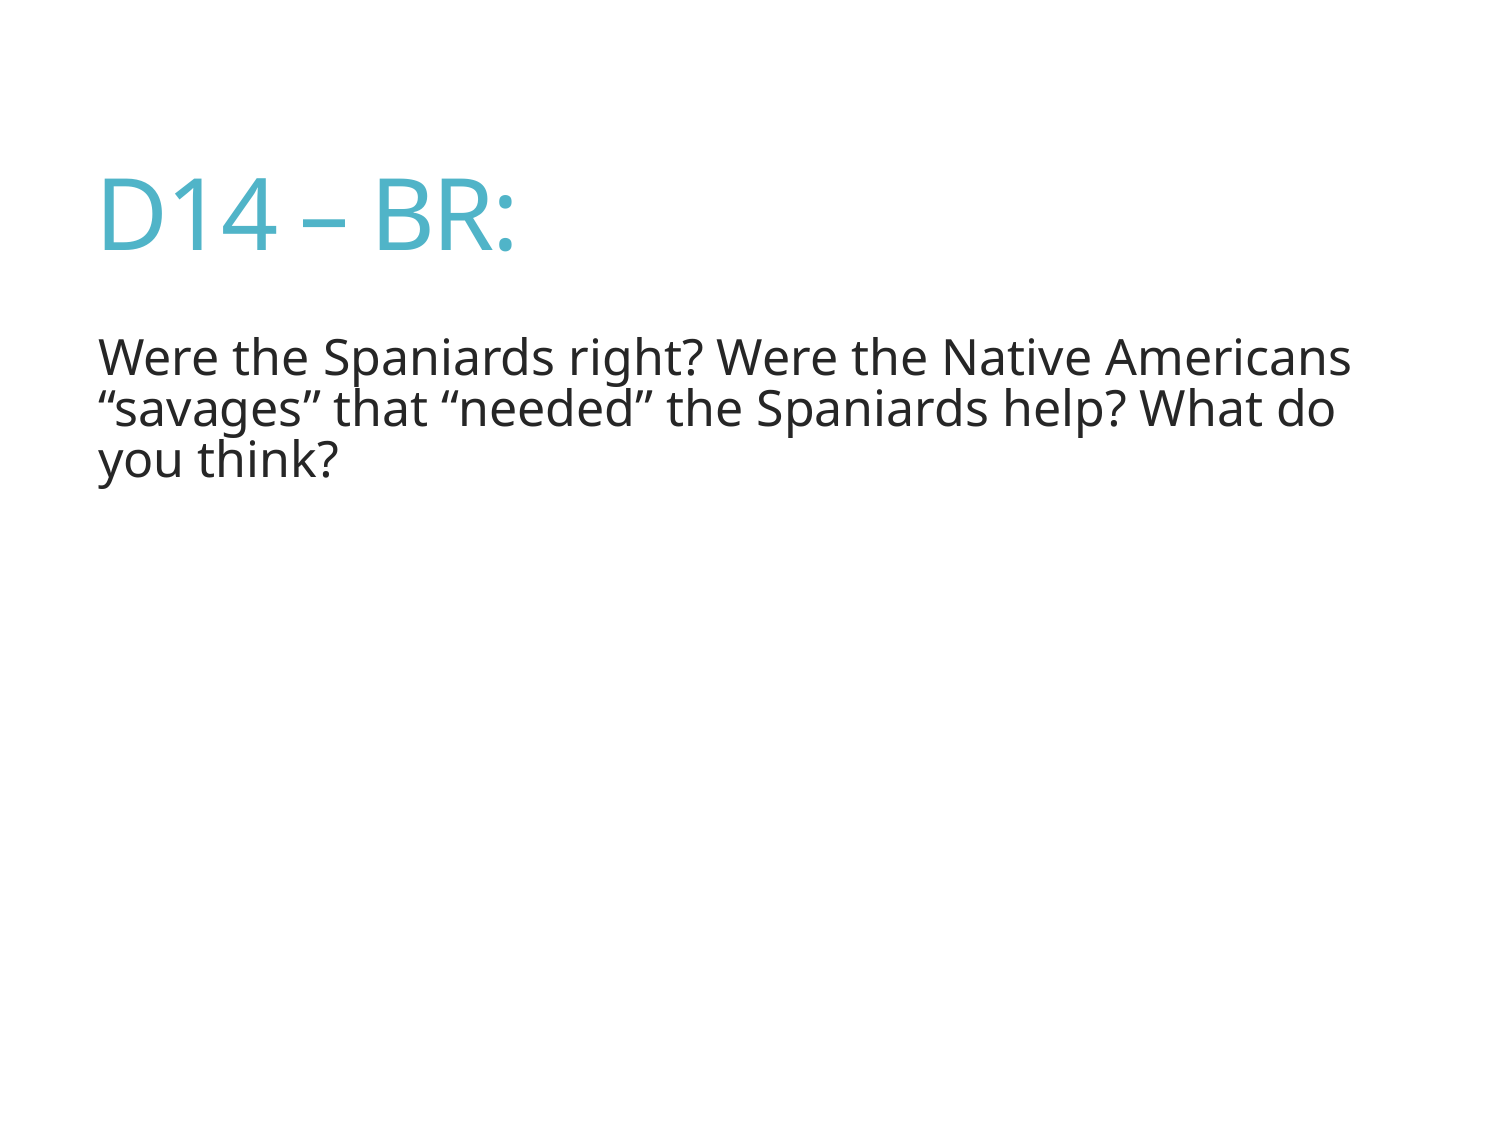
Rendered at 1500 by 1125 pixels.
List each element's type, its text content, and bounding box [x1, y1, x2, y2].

list Were the Spaniards right? Were the Native Americans “savages” that “needed” the Spaniards help? What do you think? [83, 326, 1407, 945]
title D14 – BR: [80, 81, 1407, 354]
